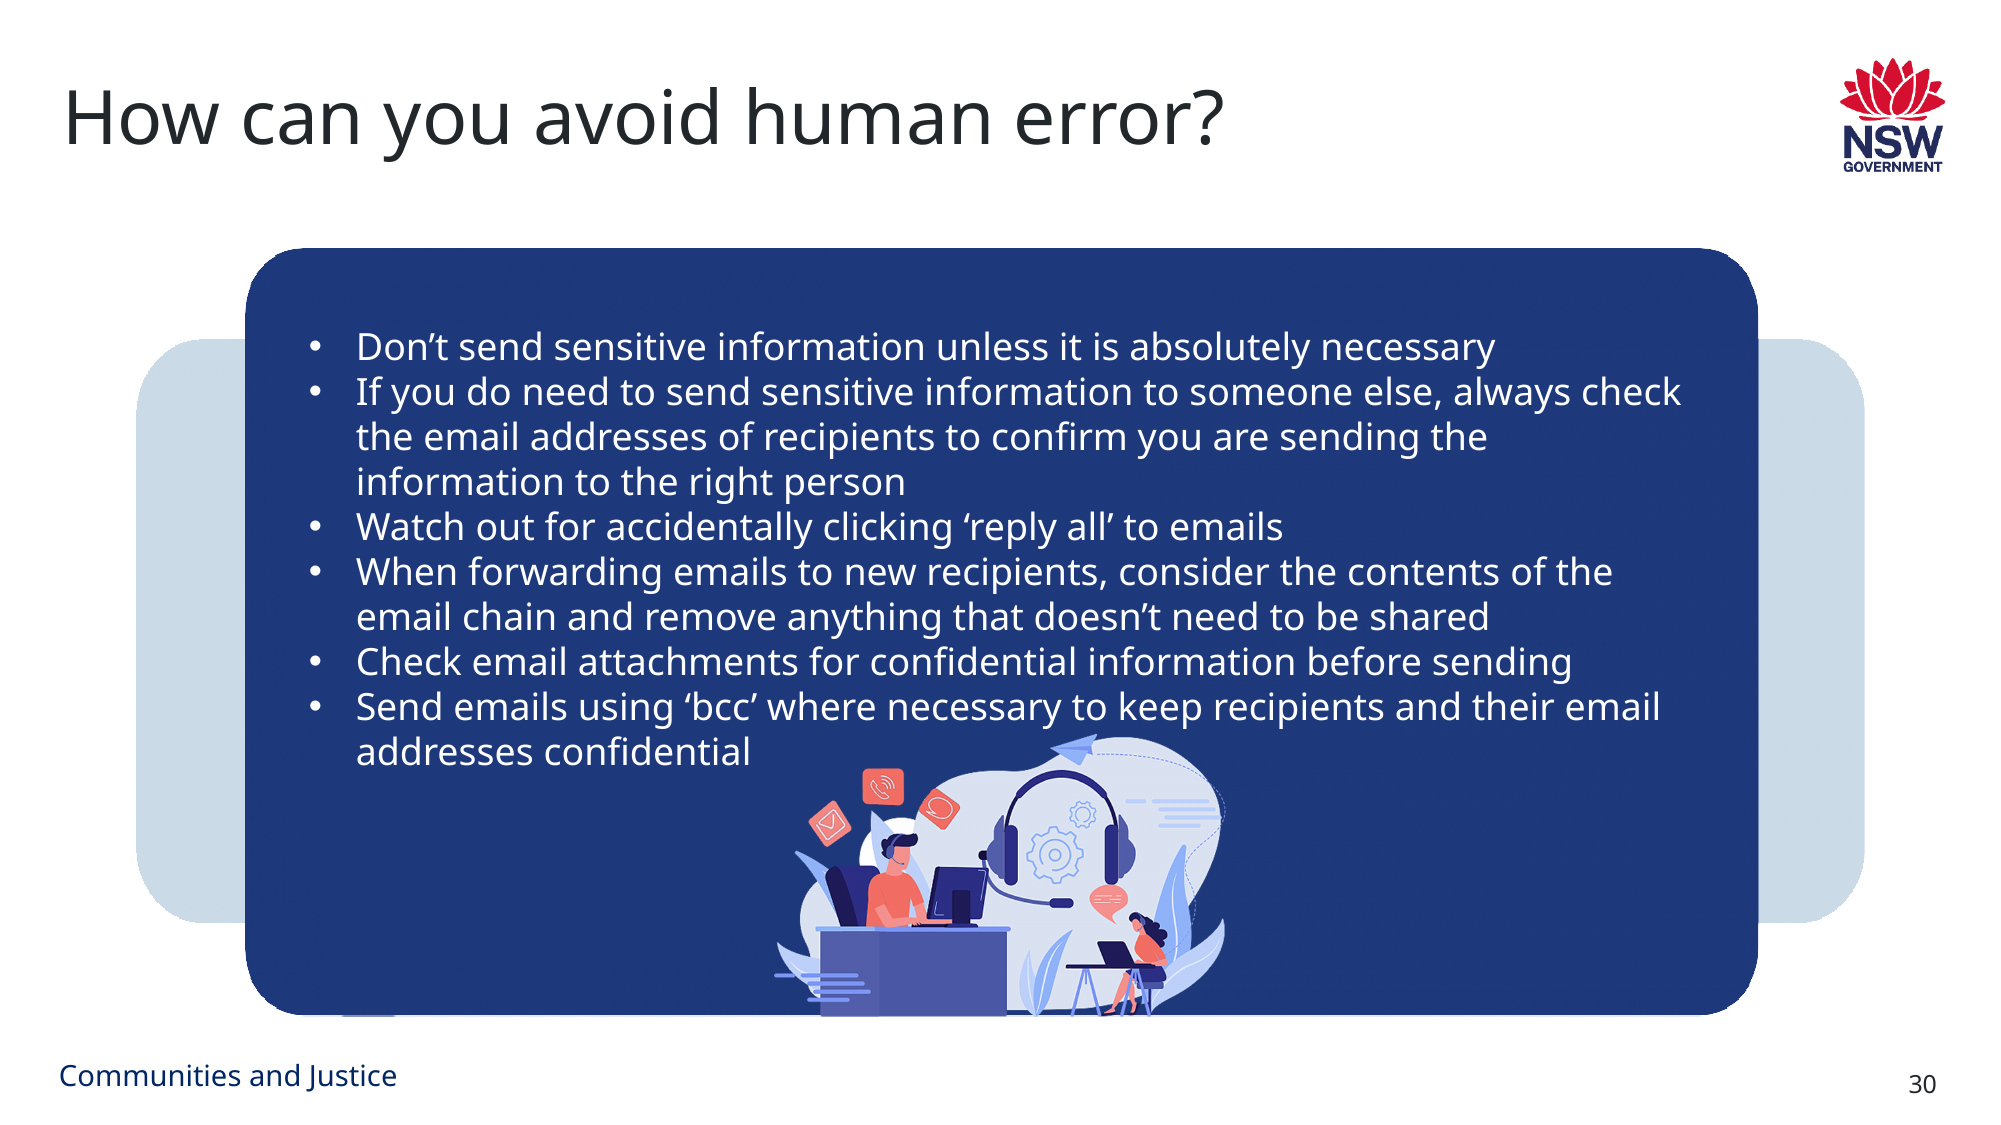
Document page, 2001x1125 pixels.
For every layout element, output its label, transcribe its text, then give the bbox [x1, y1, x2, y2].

slide_number 30 [1856, 1068, 1937, 1099]
picture [135, 248, 1865, 1017]
picture [1840, 58, 1945, 172]
footer Communities and Justice [59, 1057, 1162, 1099]
text_box How can you avoid human error? [47, 72, 1811, 238]
